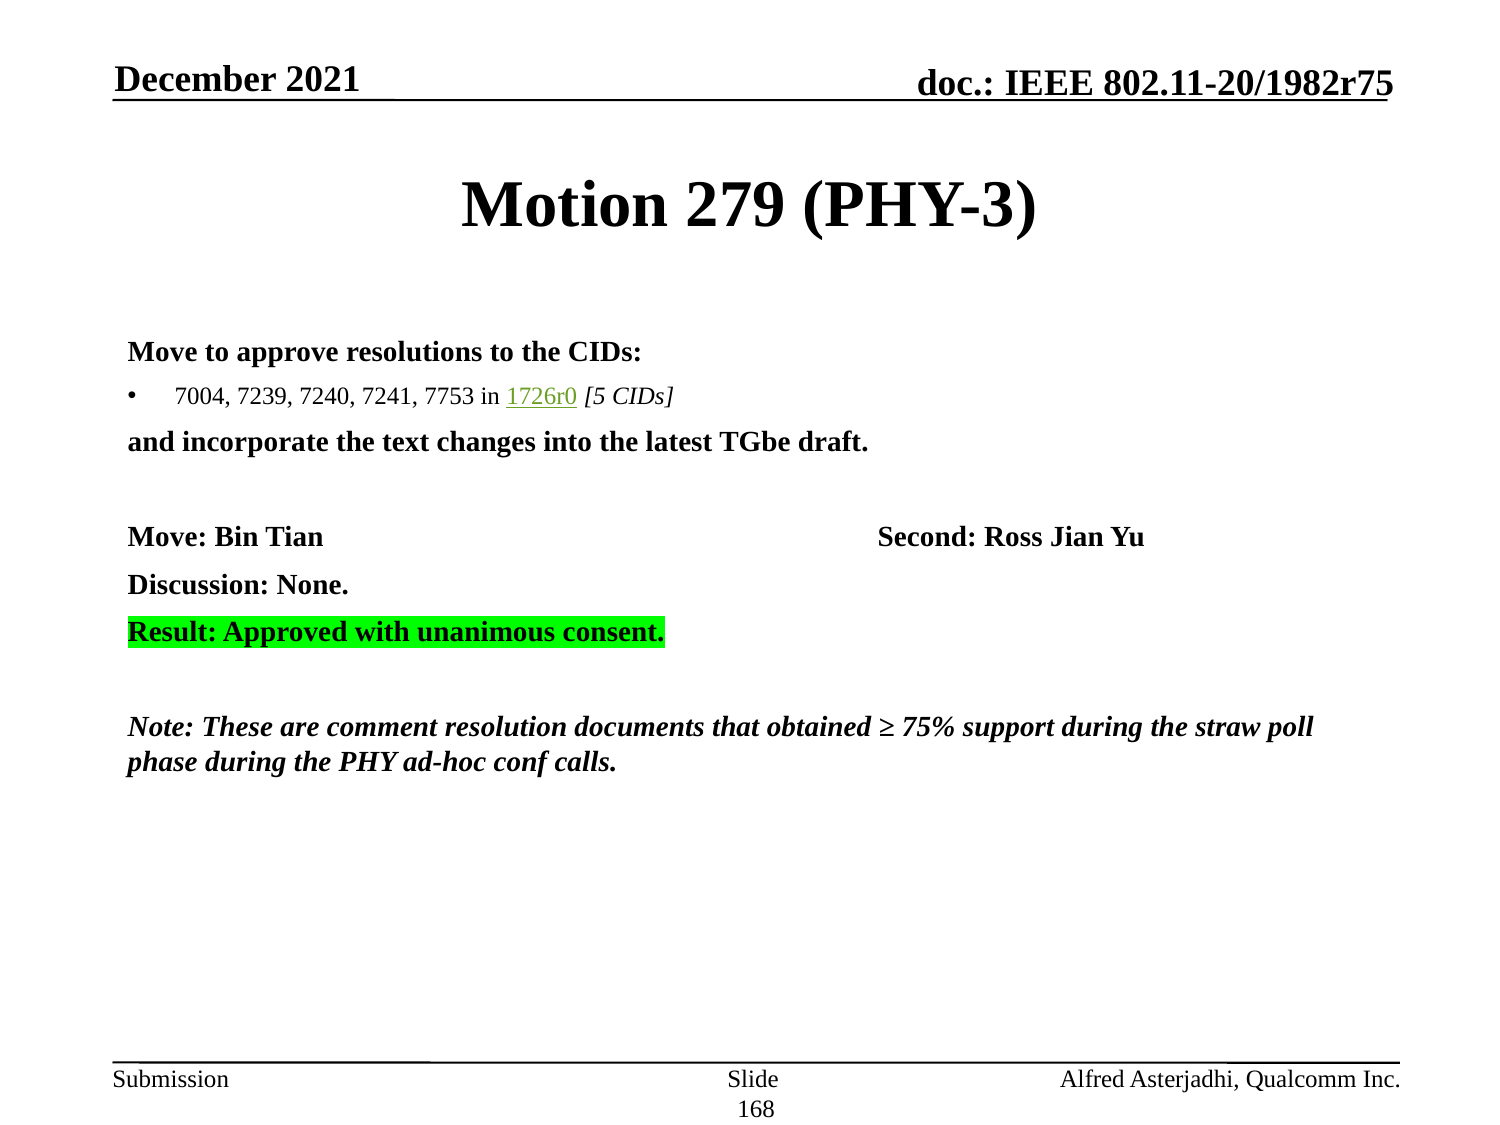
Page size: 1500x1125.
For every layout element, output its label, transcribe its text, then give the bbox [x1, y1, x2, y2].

list Move to approve resolutions to the CIDs: 7004, 7239, 7240, 7241, 7753 in 1726r0 [5 CIDs] and incorporate the text changes into the latest TGbe draft. Move: Bin Tian Second: Ross Jian Yu Discussion: None. Result: Approved with unanimous consent. Note: These are comment resolution documents that obtained ≥ 75% support during the straw poll phase during the PHY ad-hoc conf calls. [112, 324, 1388, 1063]
slide_number Slide 168 [712, 1061, 800, 1123]
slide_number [114, 54, 423, 100]
title Motion 279 (PHY-3) [112, 112, 1388, 288]
footer Alfred Asterjadhi, Qualcomm Inc. [878, 1061, 1402, 1093]
